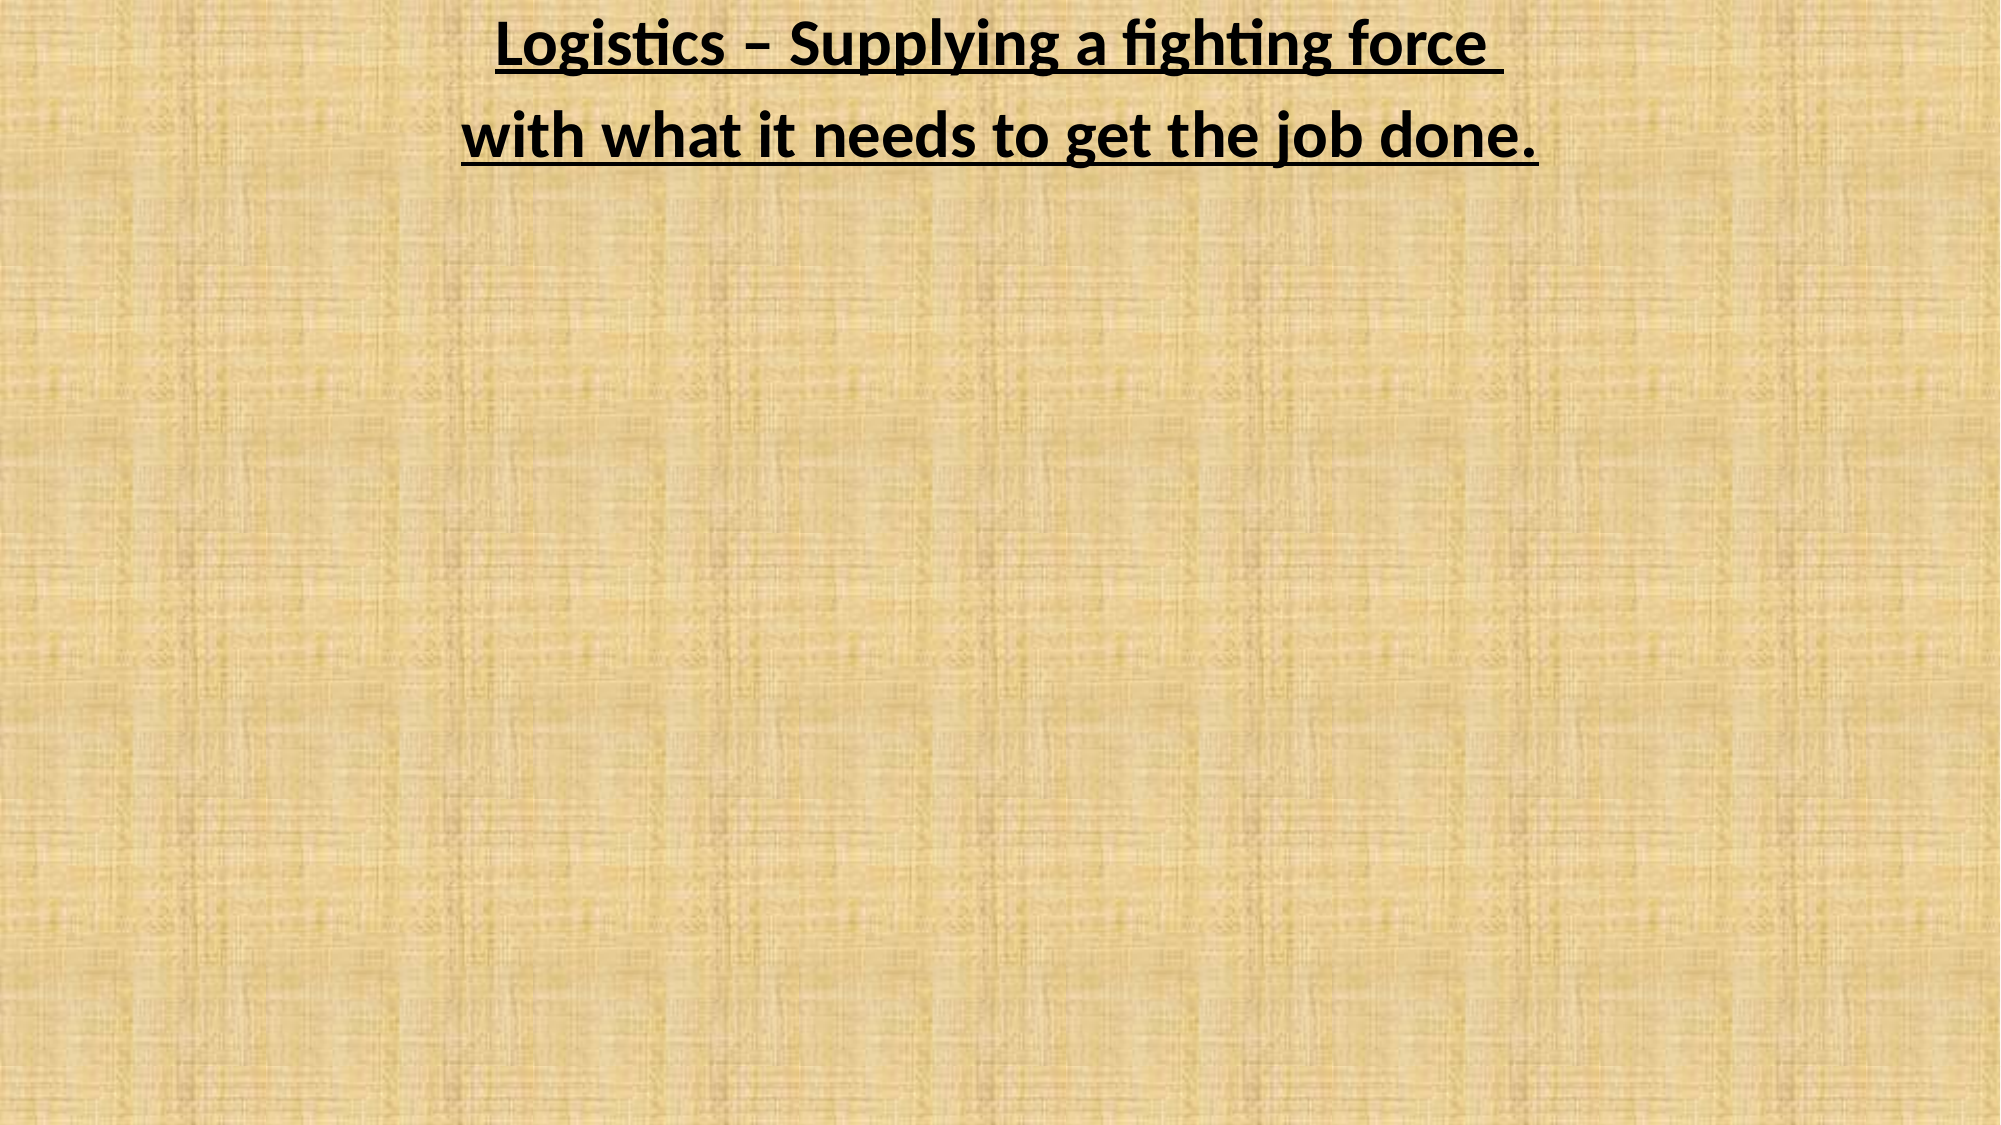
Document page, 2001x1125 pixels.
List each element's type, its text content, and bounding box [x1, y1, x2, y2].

list Logistics – Supplying a fighting force with what it needs to get the job done. [0, 0, 2000, 874]
picture [0, 0, 2001, 1125]
